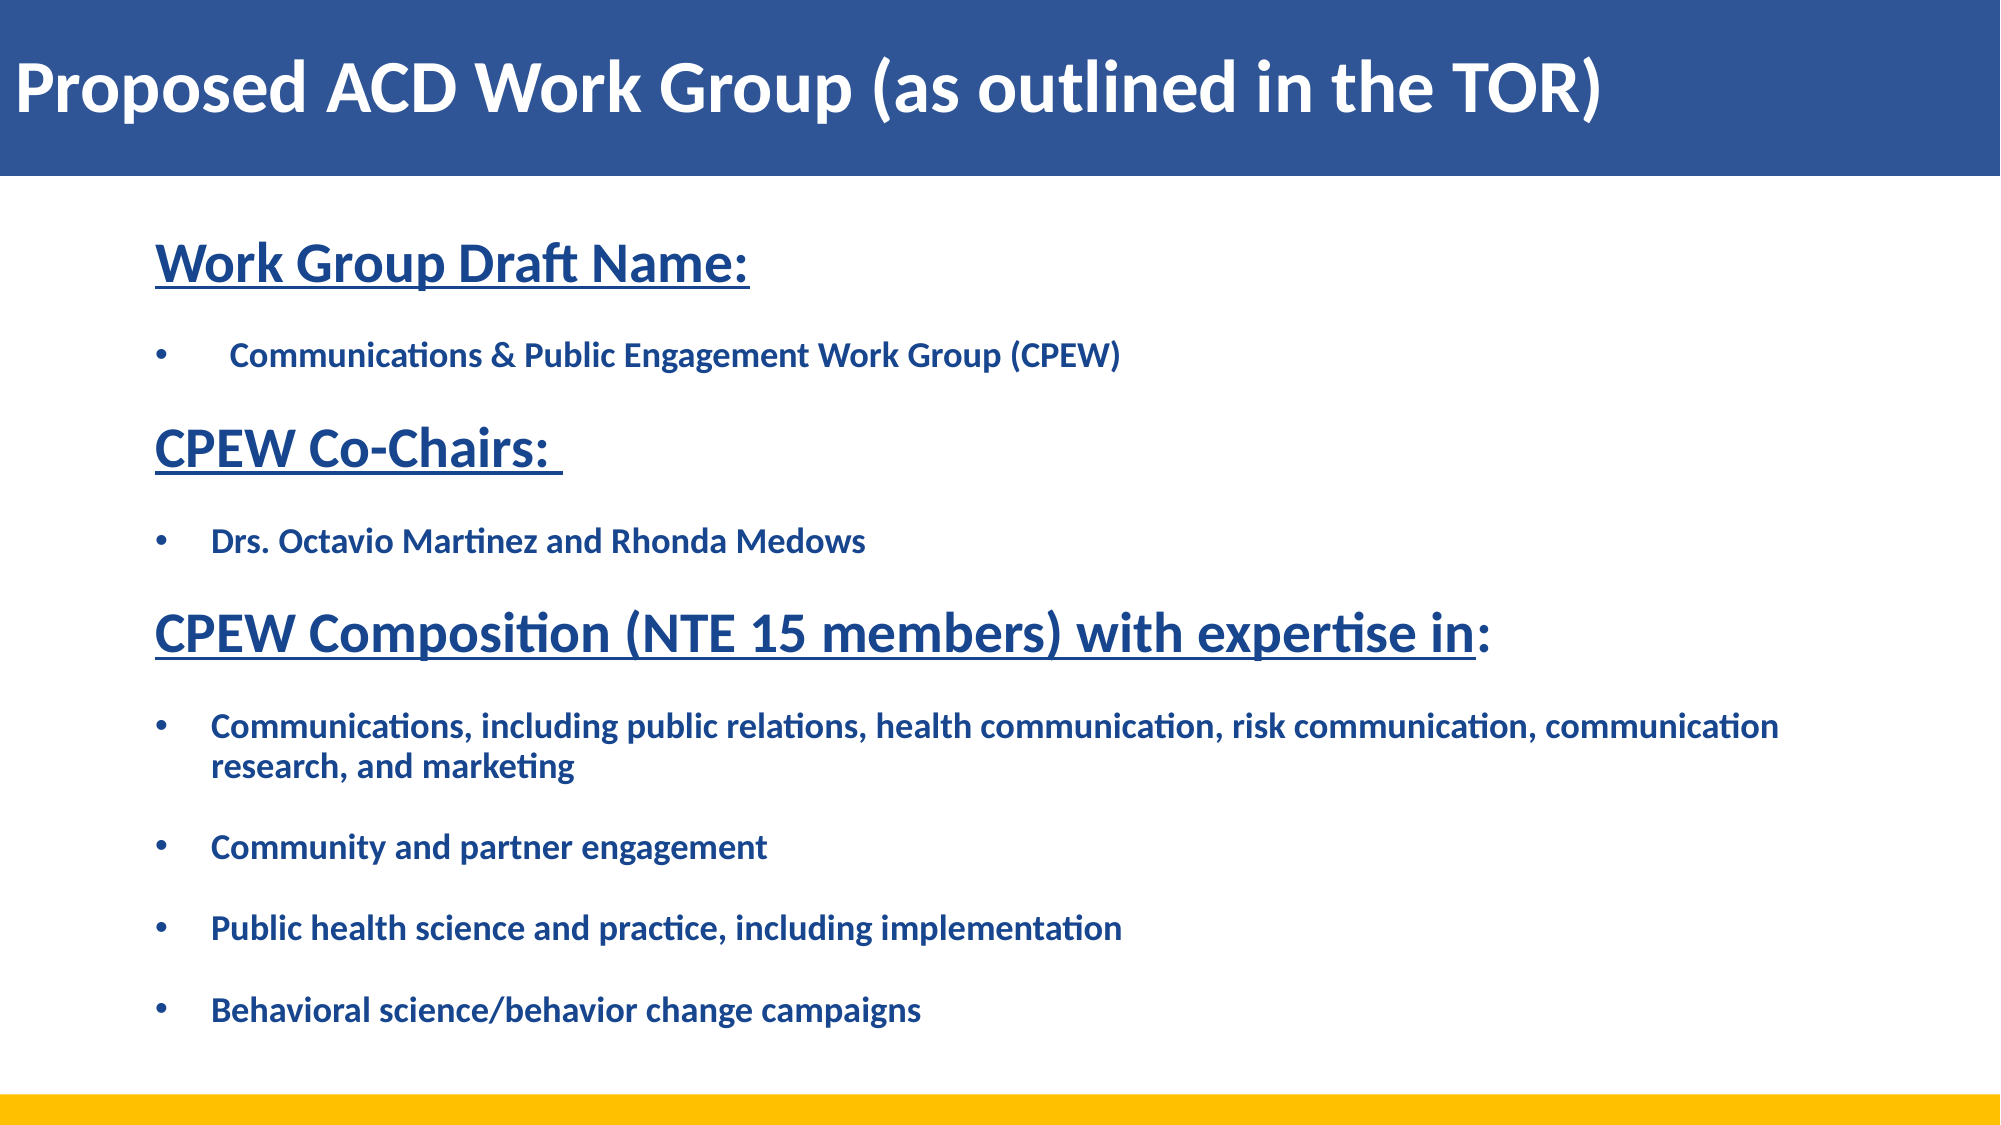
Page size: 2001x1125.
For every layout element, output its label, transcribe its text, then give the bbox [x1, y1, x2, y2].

list Work Group Draft Name: Communications & Public Engagement Work Group (CPEW) CPEW Co-Chairs: Drs. Octavio Martinez and Rhonda Medows CPEW Composition (NTE 15 members) with expertise in: Communications, including public relations, health communication, risk communication, communication research, and marketing Community and partner engagement Public health science and practice, including implementation Behavioral science/behavior change campaigns [140, 224, 1863, 1040]
title Proposed ACD Work Group (as outlined in the TOR) [0, 0, 2000, 176]
